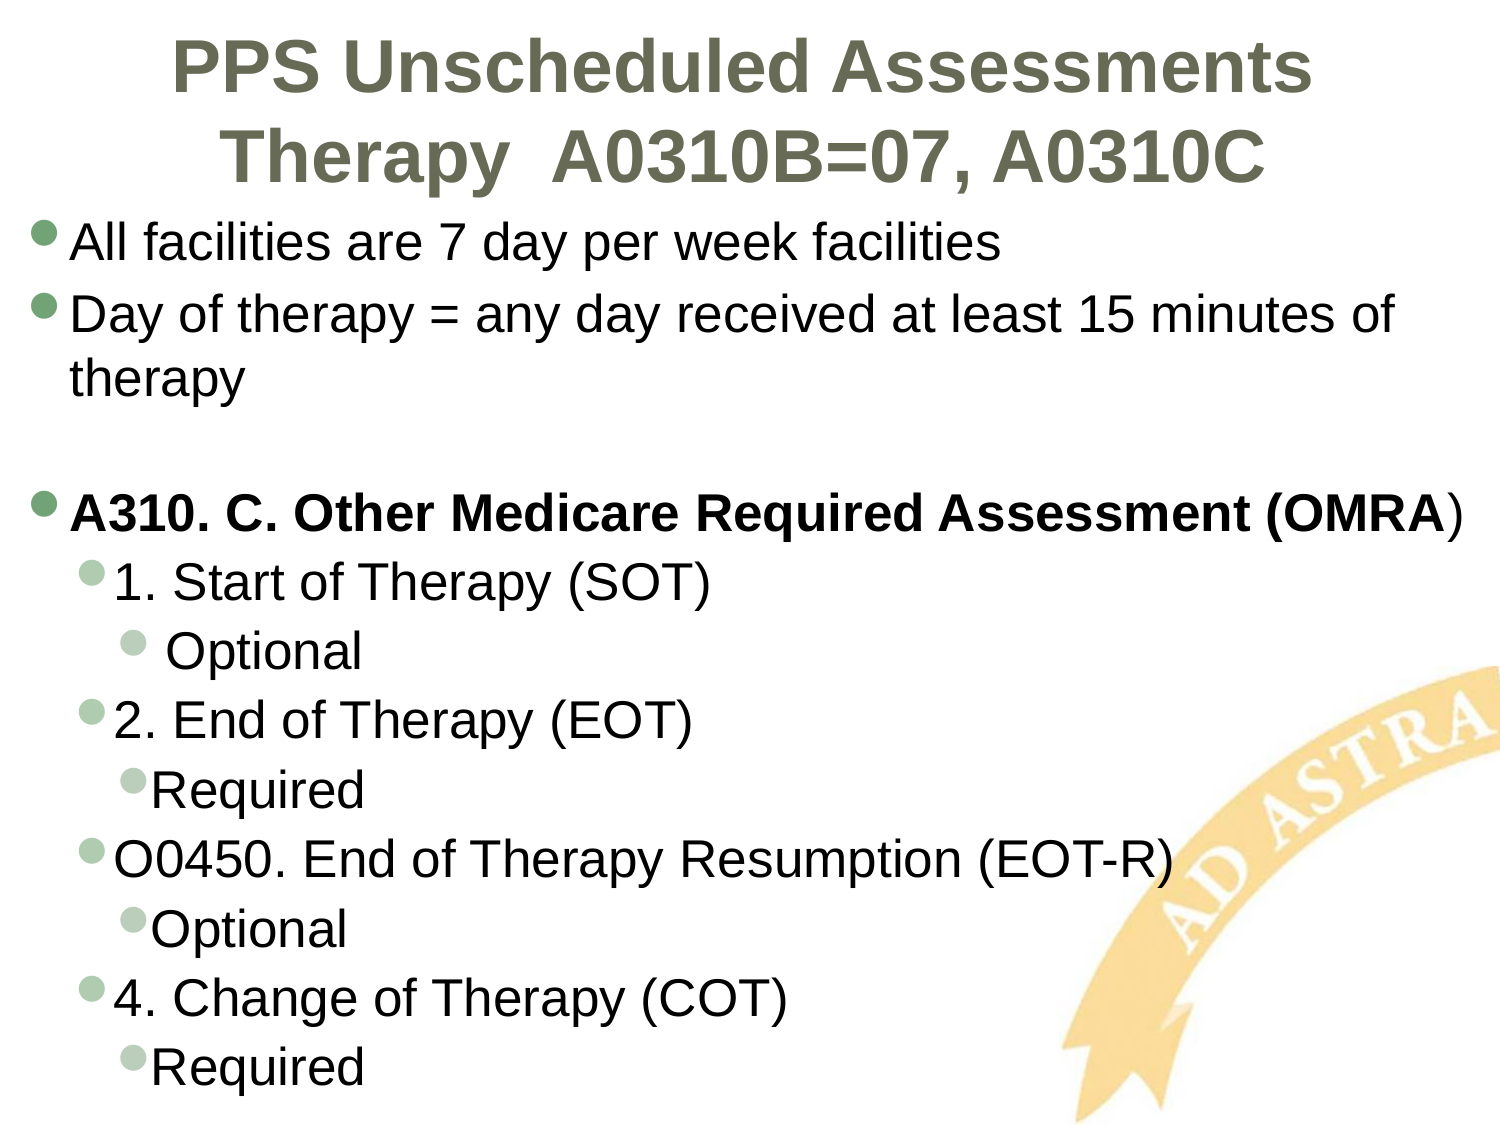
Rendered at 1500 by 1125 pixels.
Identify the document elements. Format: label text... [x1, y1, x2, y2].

list All facilities are 7 day per week facilities Day of therapy = any day received at least 15 minutes of therapy A310. C. Other Medicare Required Assessment (OMRA) 1. Start of Therapy (SOT) Optional 2. End of Therapy (EOT) Required O0450. End of Therapy Resumption (EOT-R) Optional 4. Change of Therapy (COT) Required [12, 200, 1500, 1125]
title PPS Unscheduled Assessments Therapy A0310B=07, A0310C [37, 0, 1450, 200]
